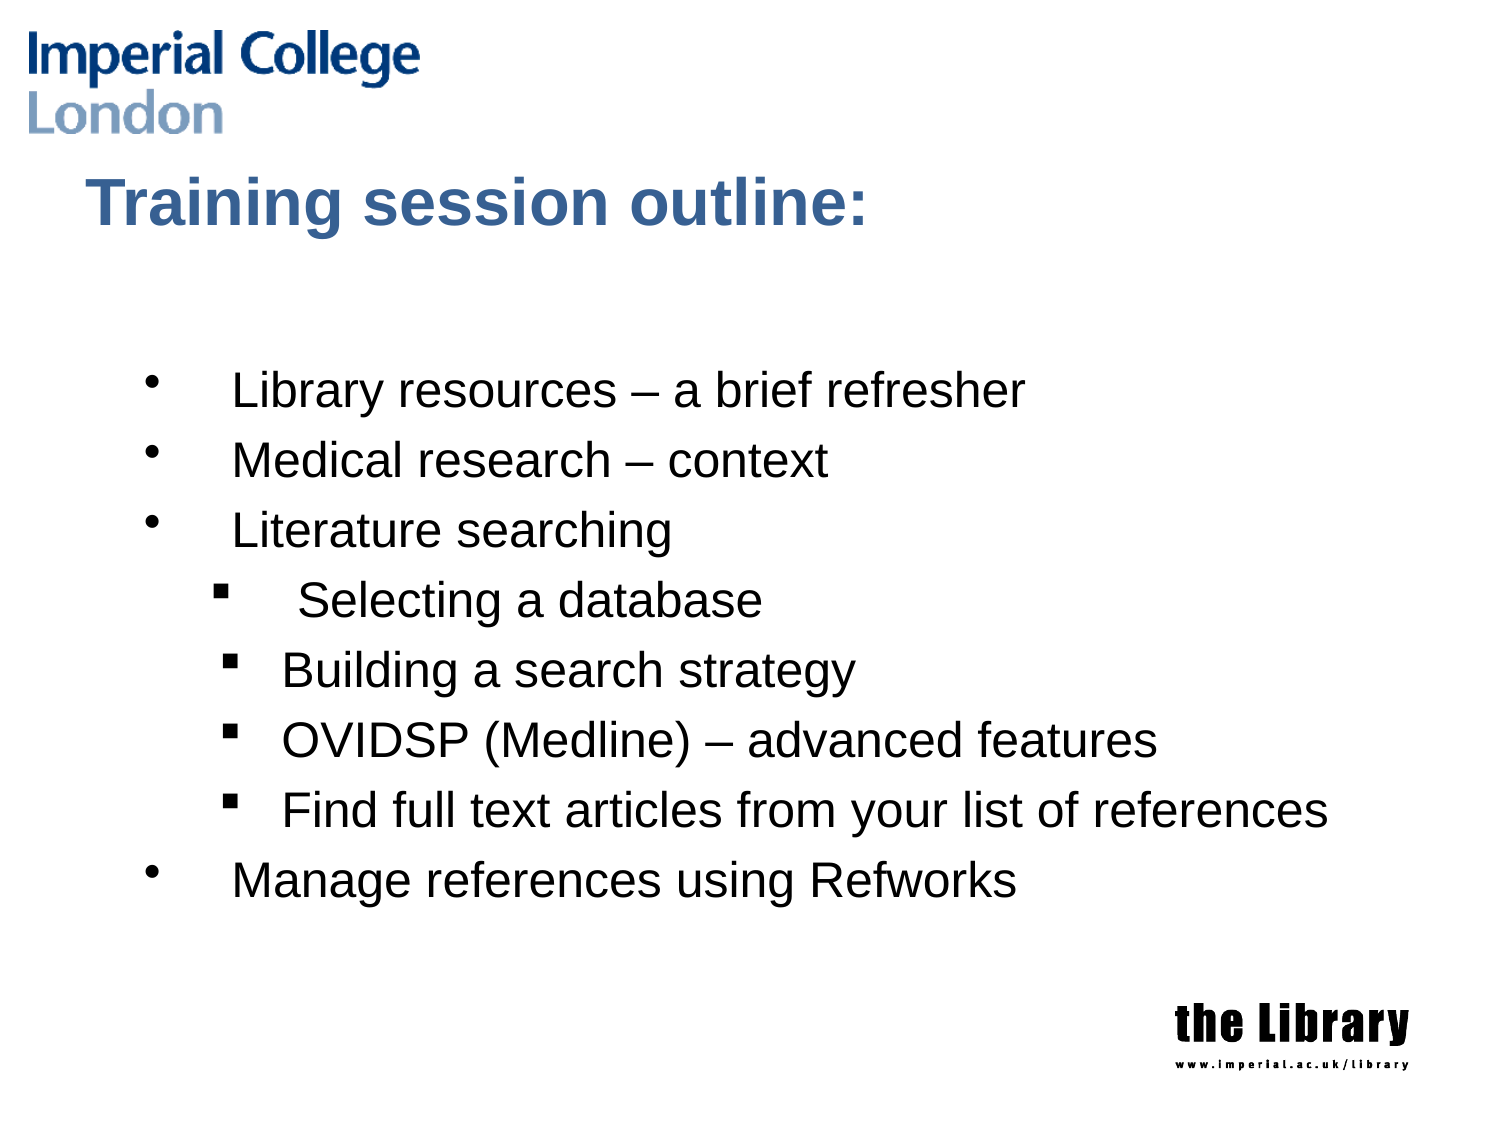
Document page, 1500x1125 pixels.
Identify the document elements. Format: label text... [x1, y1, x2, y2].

title Training session outline: [70, 105, 1346, 294]
picture [29, 30, 420, 134]
list Library resources – a brief refresher Medical research – context Literature searching Selecting a database Building a search strategy OVIDSP (Medline) – advanced features Find full text articles from your list of references Manage references using Refworks [128, 349, 1405, 950]
picture [1175, 1003, 1409, 1071]
